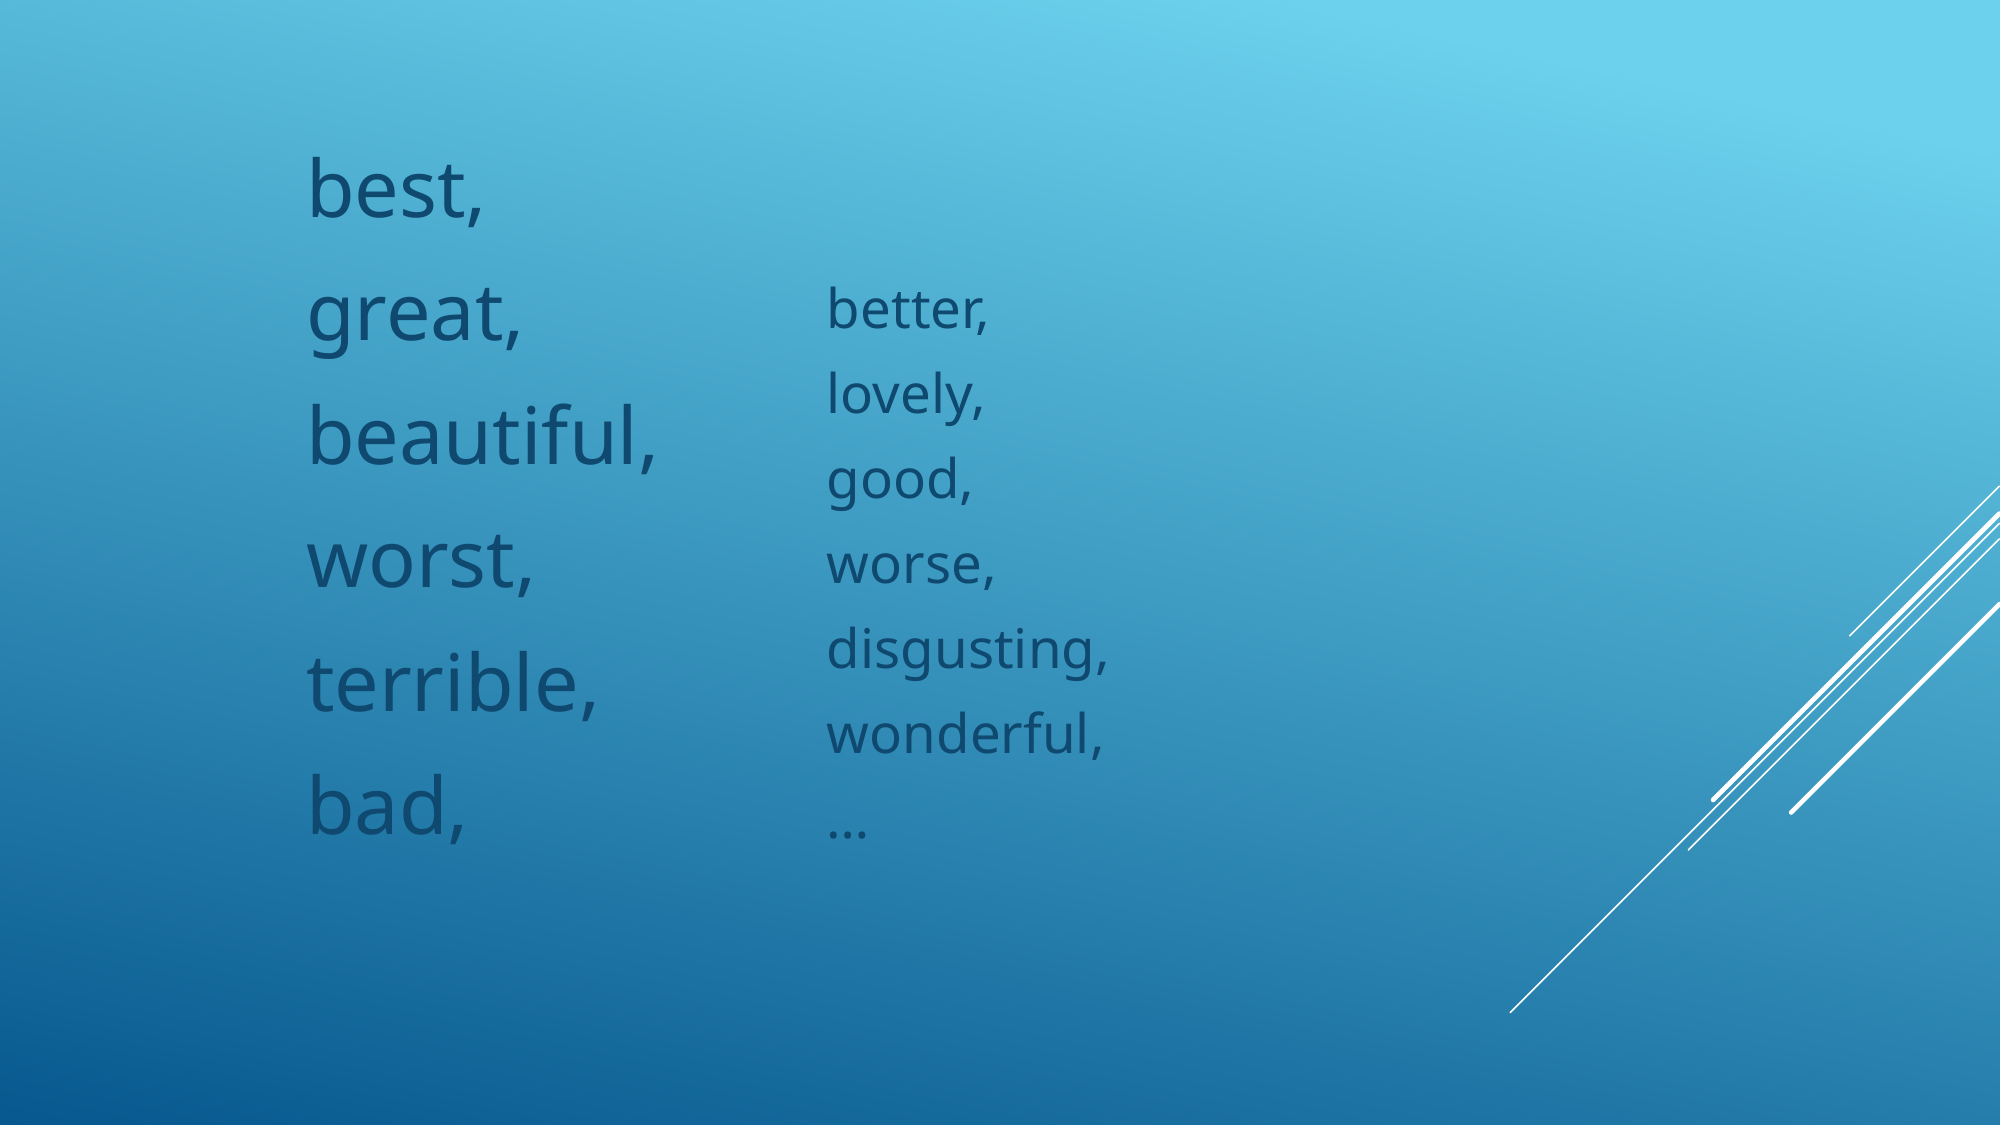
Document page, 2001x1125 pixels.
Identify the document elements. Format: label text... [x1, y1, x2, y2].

list best, great, beautiful, worst, terrible, bad, [291, 115, 1101, 944]
list better, lovely, good, worse, disgusting, wonderful, … [811, 265, 1622, 859]
